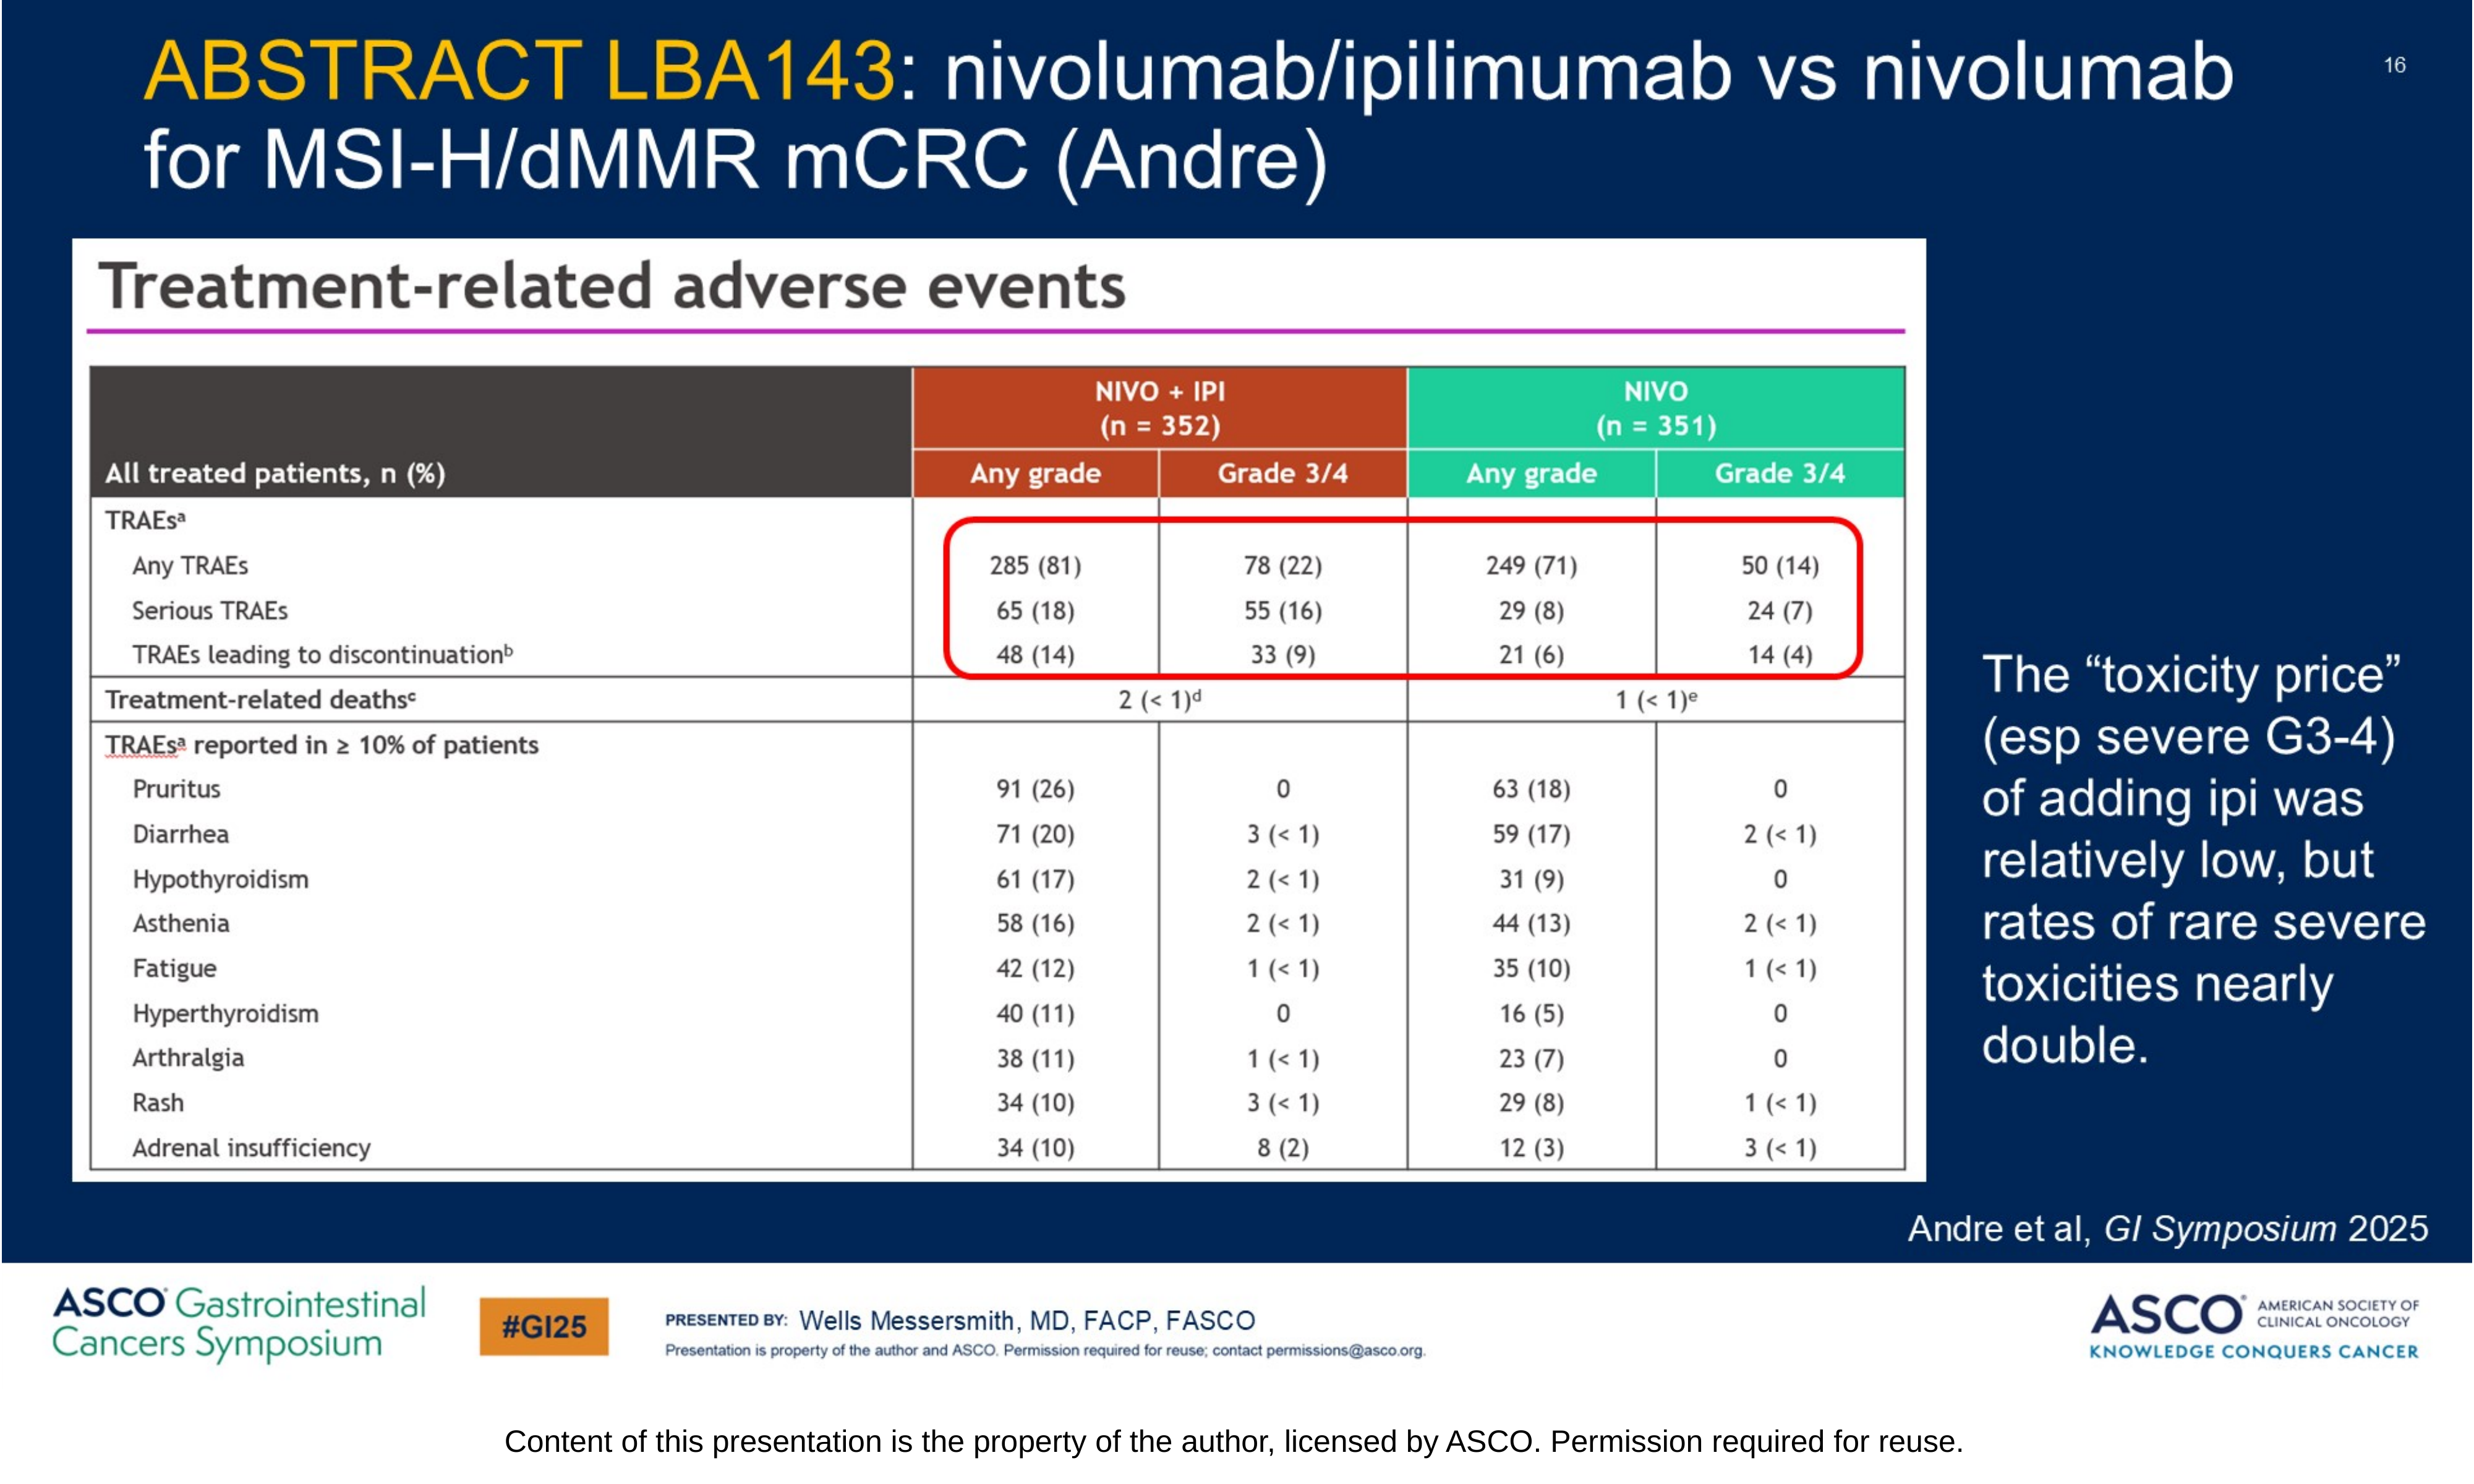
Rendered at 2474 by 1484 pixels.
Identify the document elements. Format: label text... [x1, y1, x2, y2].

text_box Content of this presentation is the property of the author, licensed by ASCO. Permission required for reuse. [0, 1399, 2474, 1477]
picture [2, 0, 2472, 1389]
